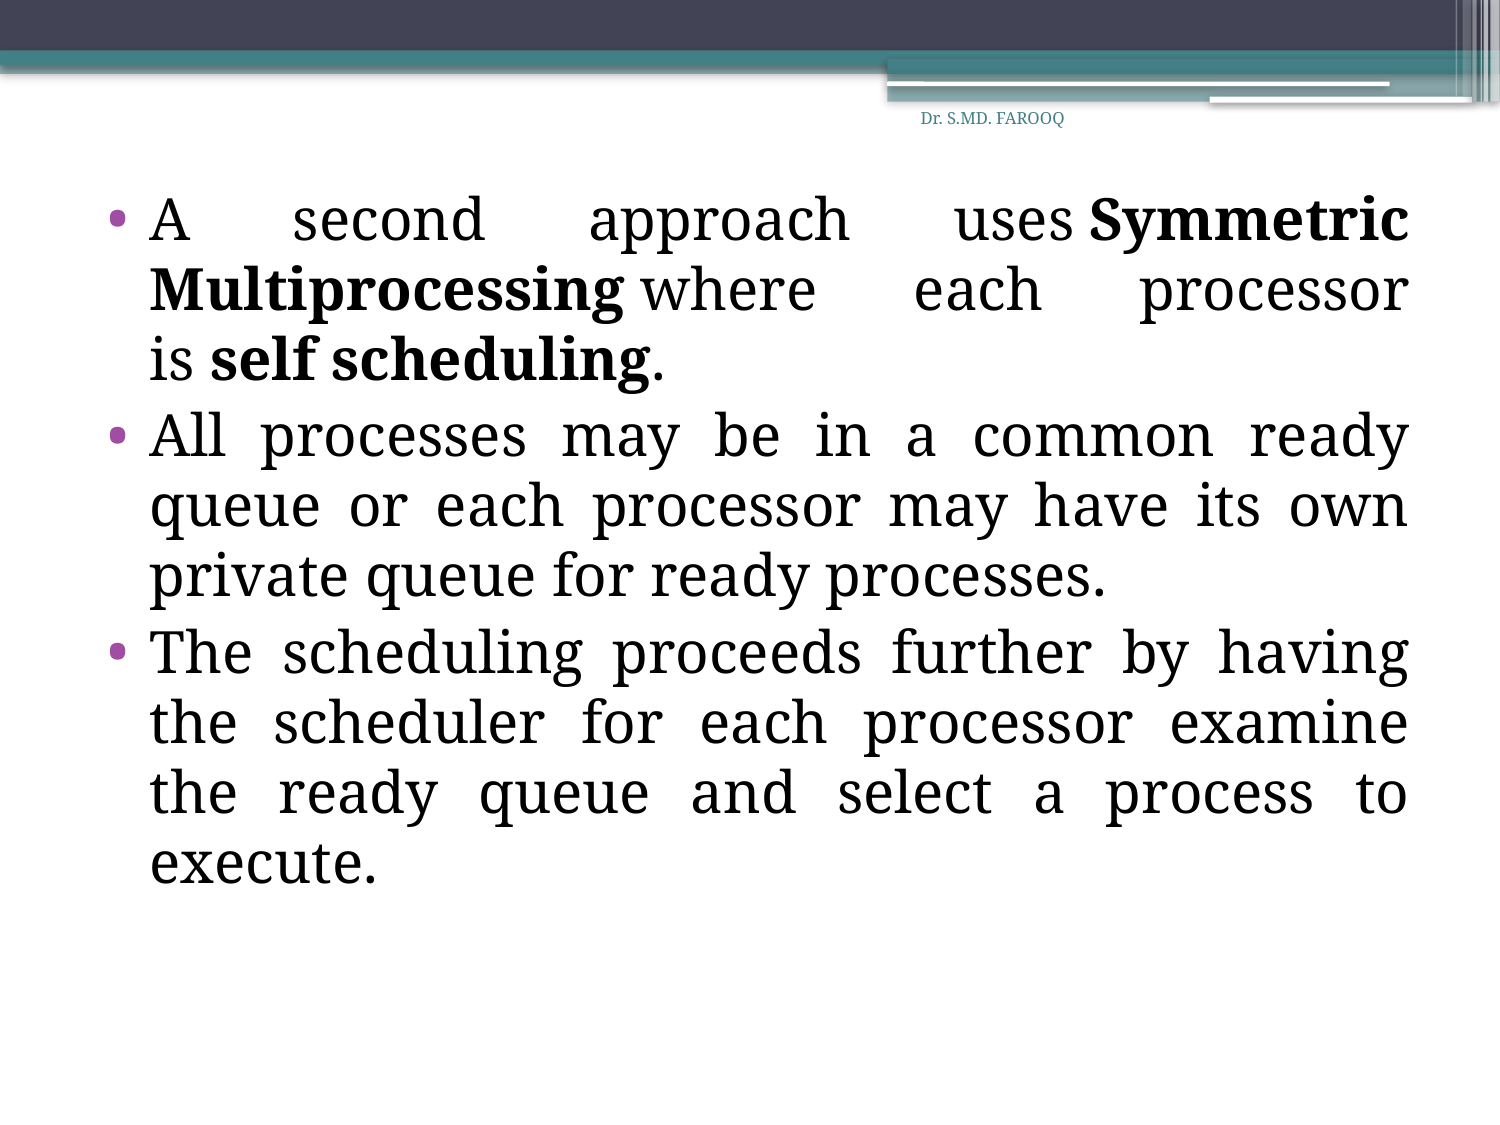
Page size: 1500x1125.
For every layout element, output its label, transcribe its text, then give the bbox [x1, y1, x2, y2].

footer Dr. S.MD. FAROOQ [862, 100, 1080, 176]
list A second approach uses Symmetric Multiprocessing where each processor is self scheduling. All processes may be in a common ready queue or each processor may have its own private queue for ready processes. The scheduling proceeds further by having the scheduler for each processor examine the ready queue and select a process to execute. [75, 174, 1425, 1079]
